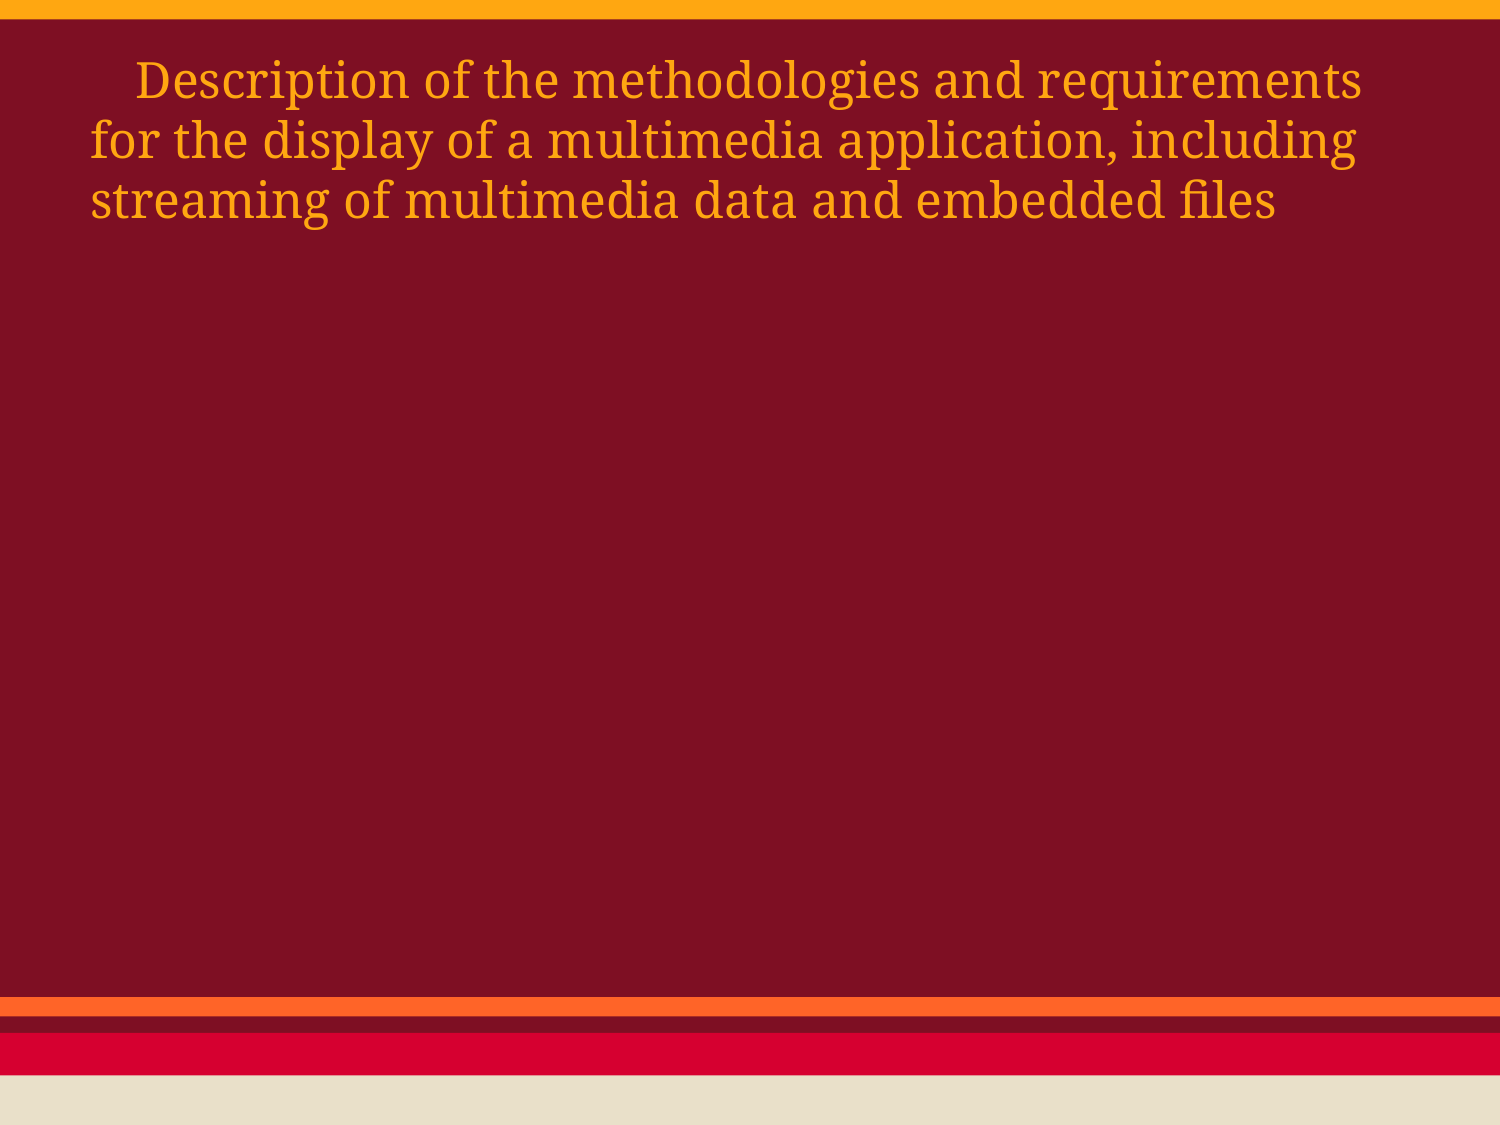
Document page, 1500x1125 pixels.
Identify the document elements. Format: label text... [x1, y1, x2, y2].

title Description of the methodologies and requirements for the display of a multimedia application, including streaming of multimedia data and embedded files [75, 45, 1425, 233]
